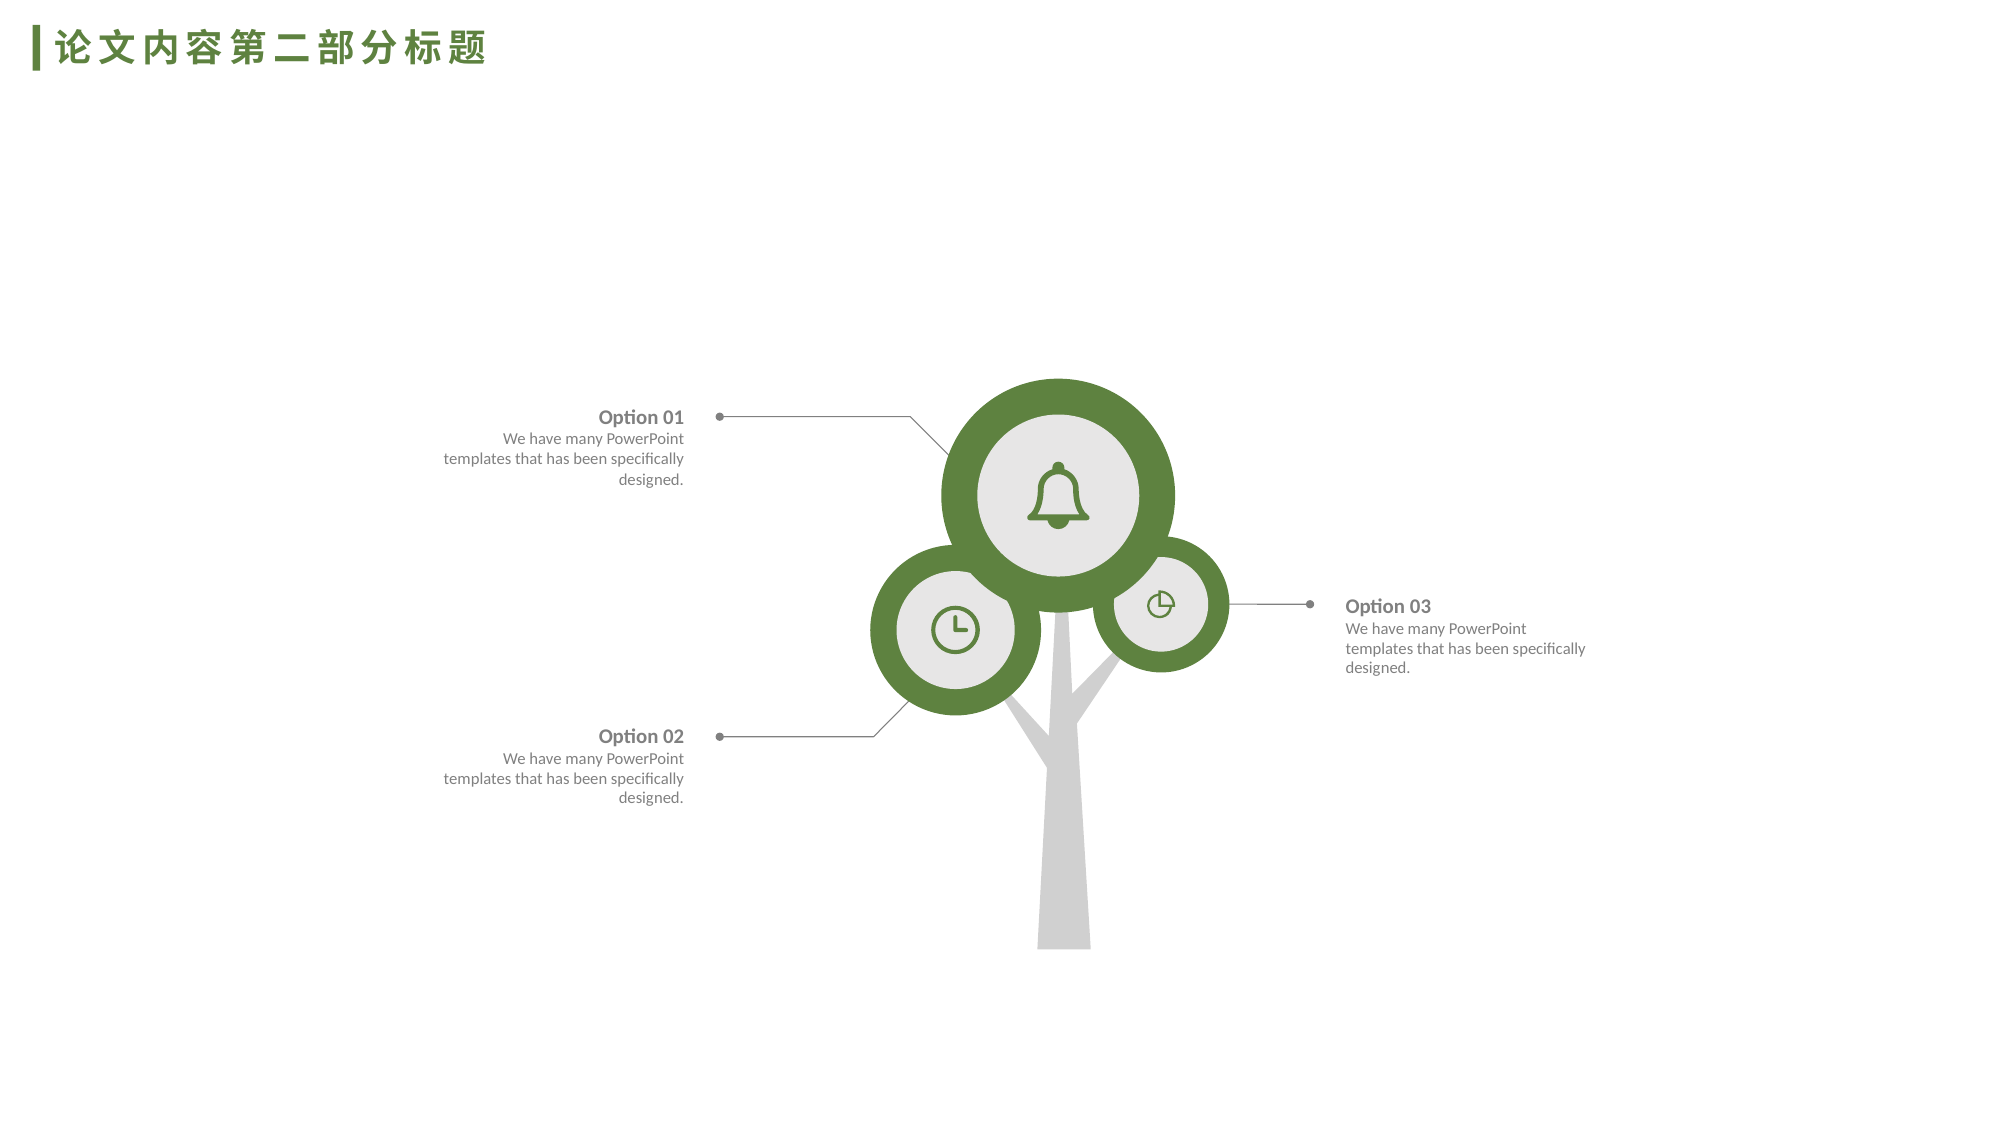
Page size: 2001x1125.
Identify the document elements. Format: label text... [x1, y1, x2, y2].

text_box Option 01 We have many PowerPoint templates that has been specifically designed. [436, 403, 685, 489]
text_box [1113, 557, 1209, 652]
text_box Option 03 We have many PowerPoint templates that has been specifically designed. [1345, 592, 1594, 678]
text_box [941, 378, 1176, 613]
text_box [1147, 590, 1176, 619]
text_box [977, 414, 1140, 577]
text_box [896, 571, 1015, 690]
text_box [1004, 613, 1120, 950]
text_box [715, 412, 948, 460]
text_box [1027, 461, 1090, 530]
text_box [931, 605, 980, 655]
text_box [32, 24, 41, 72]
text_box [715, 697, 909, 741]
text_box Option 02 We have many PowerPoint templates that has been specifically designed. [436, 722, 685, 808]
text_box [1230, 600, 1315, 609]
text_box [870, 544, 1042, 716]
text_box 论文内容第二部分标题 [40, 16, 510, 77]
text_box [1093, 536, 1230, 673]
